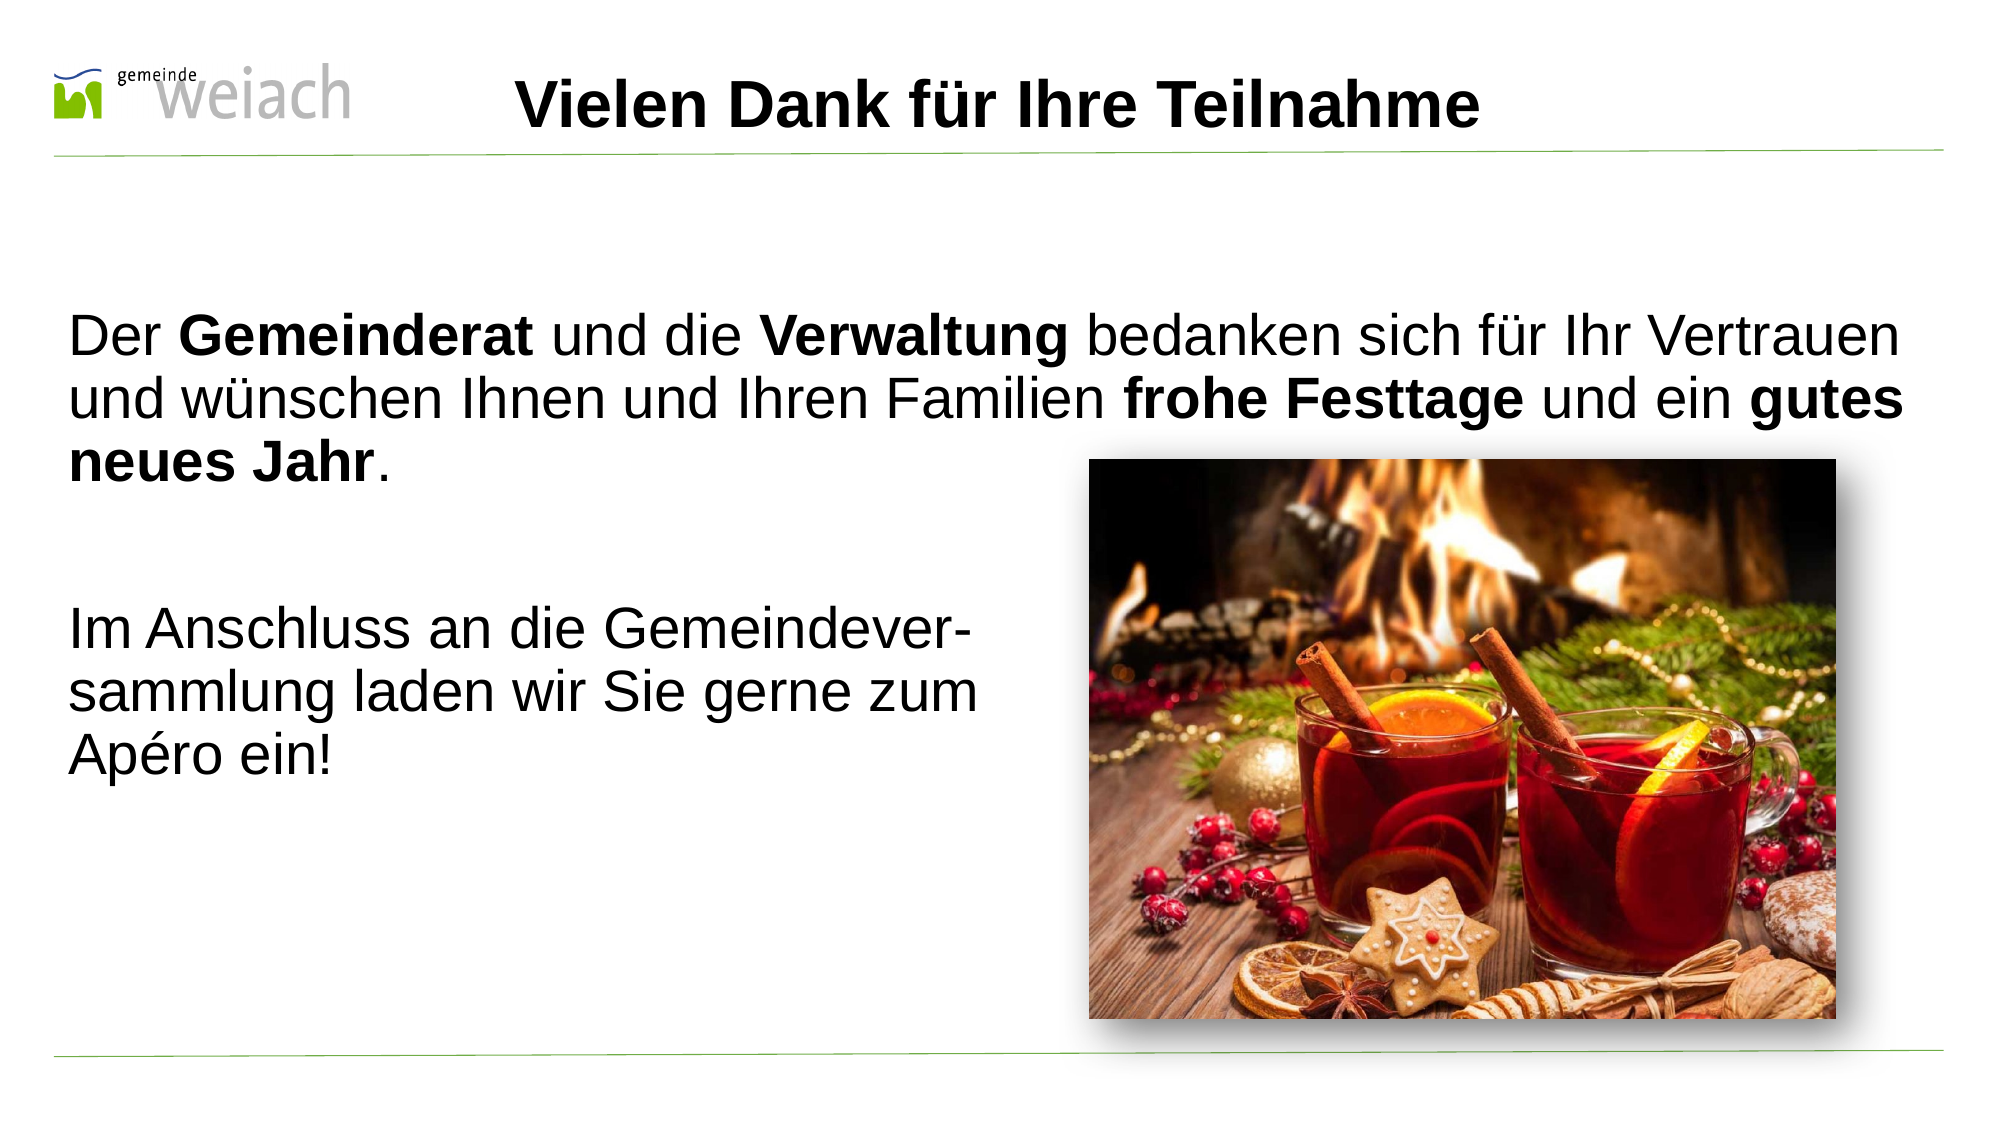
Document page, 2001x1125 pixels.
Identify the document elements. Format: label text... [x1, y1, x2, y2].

list Der Gemeinderat und die Verwaltung bedanken sich für Ihr Vertrauen und wünschen Ihnen und Ihren Familien frohe Festtage und ein gutes neues Jahr. Im Anschluss an die Gemeindever- sammlung laden wir Sie gerne zum Apéro ein! [53, 206, 1943, 1019]
list Vielen Dank für Ihre Teilnahme [53, 62, 1943, 183]
picture [1089, 459, 1836, 1019]
